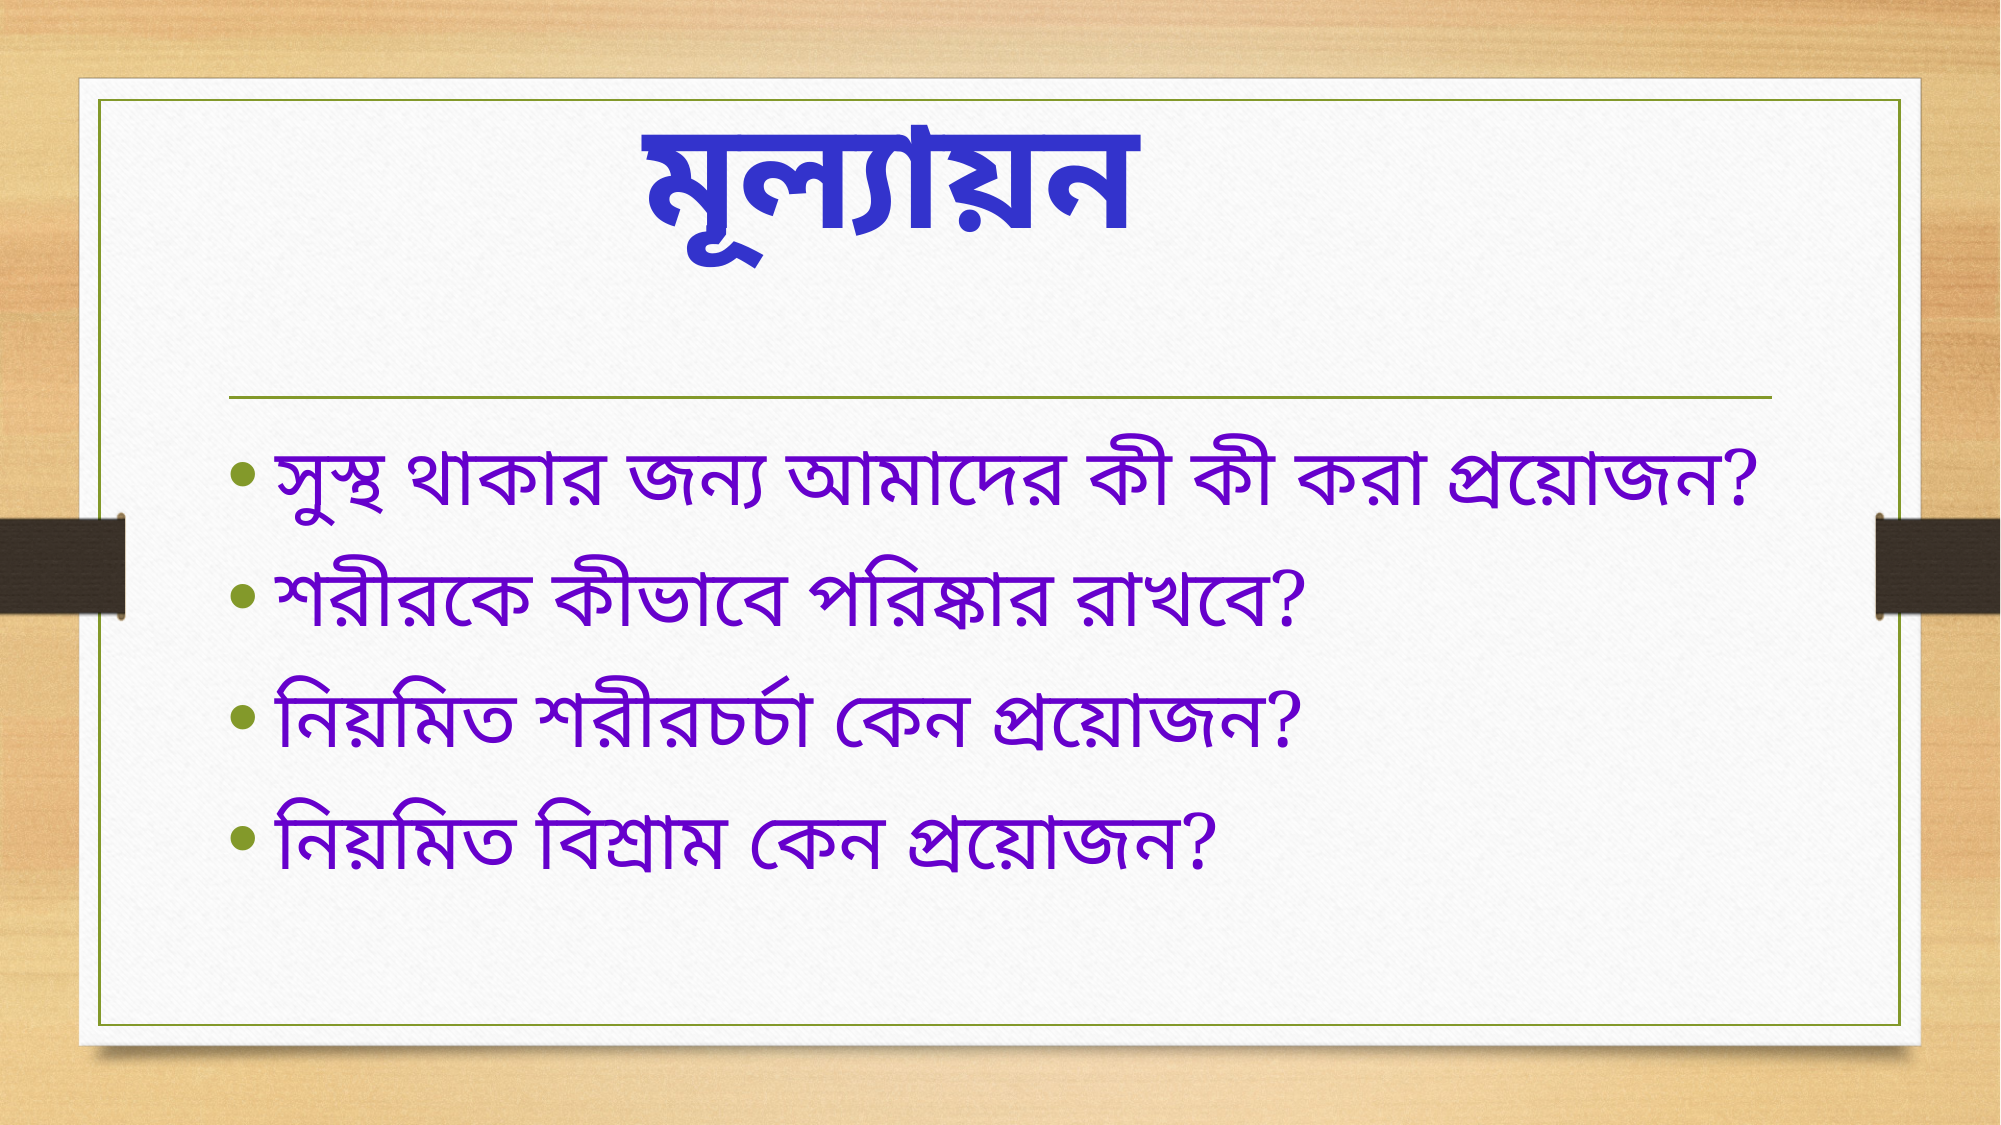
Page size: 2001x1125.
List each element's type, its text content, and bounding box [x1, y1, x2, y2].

picture [0, 0, 2001, 1125]
list সুস্থ থাকার জন্য আমাদের কী কী করা প্রয়োজন? শরীরকে কীভাবে পরিষ্কার রাখবে? নিয়মিত শরীরচর্চা কেন প্রয়োজন? নিয়মিত বিশ্রাম কেন প্রয়োজন? [212, 419, 1788, 964]
title মূল্যায়ন [600, 59, 1222, 278]
